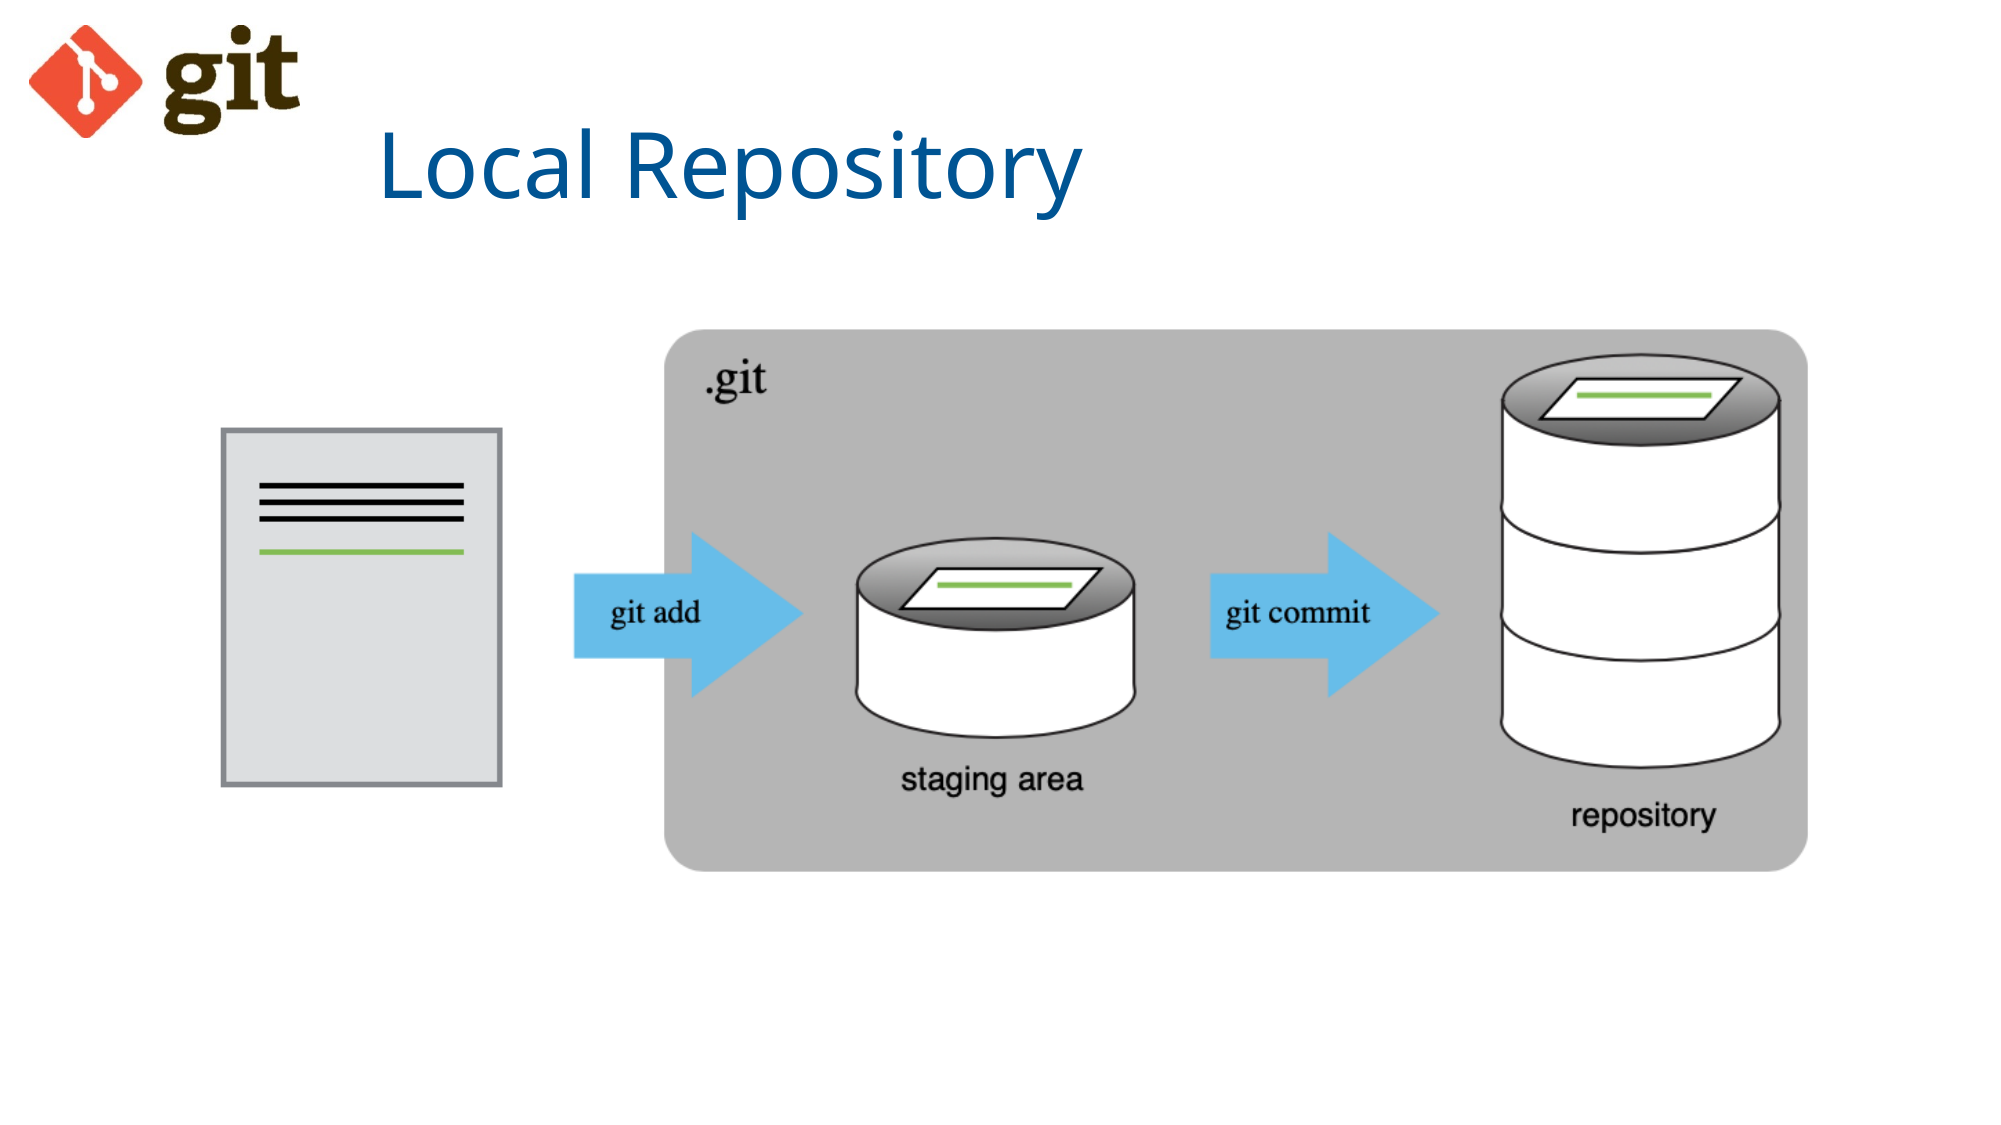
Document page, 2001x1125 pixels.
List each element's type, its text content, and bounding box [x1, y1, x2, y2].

picture [28, 24, 301, 139]
title Local Repository [361, 59, 1863, 278]
picture [0, 294, 2000, 912]
